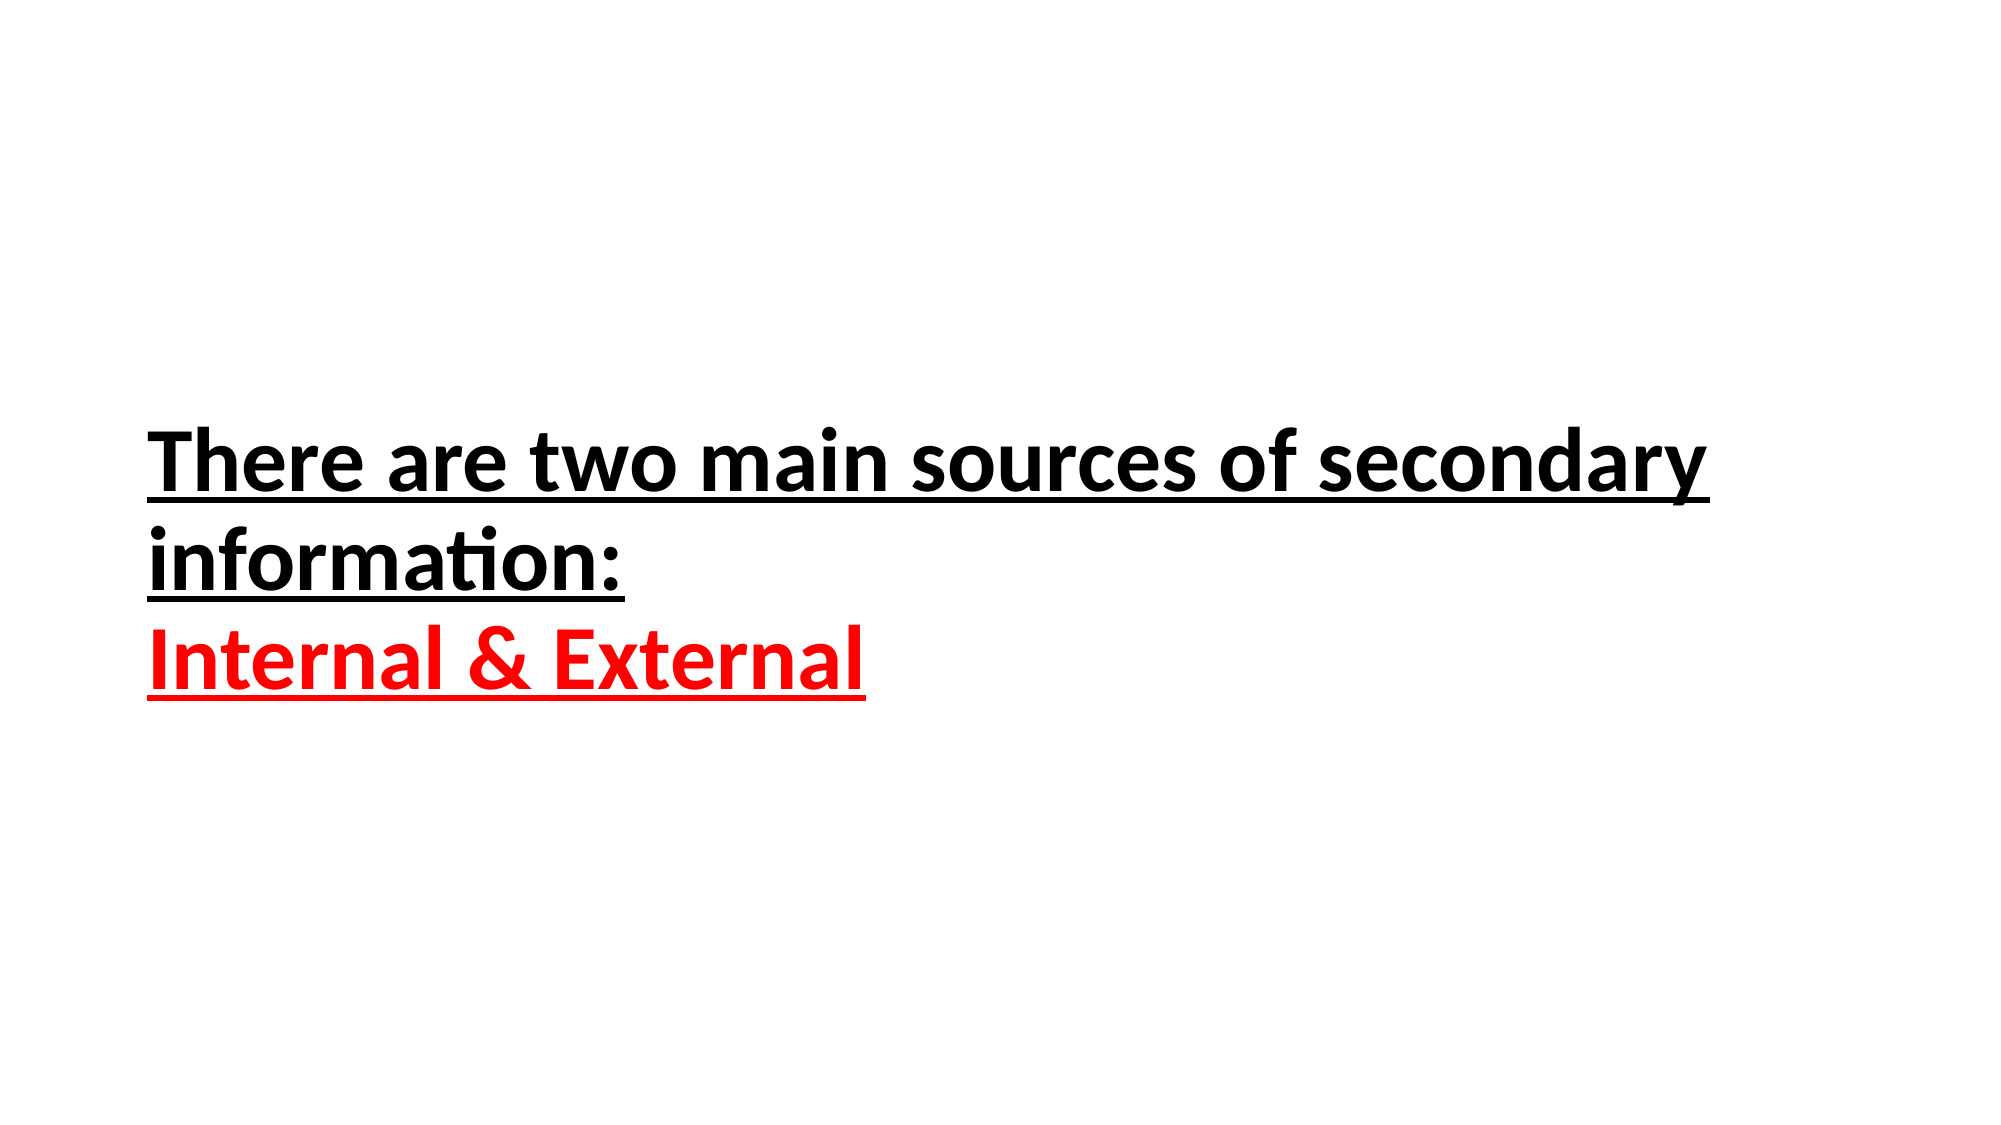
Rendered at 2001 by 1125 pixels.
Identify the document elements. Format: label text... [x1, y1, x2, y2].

title There are two main sources of secondary information: Internal & External [131, 264, 1857, 857]
